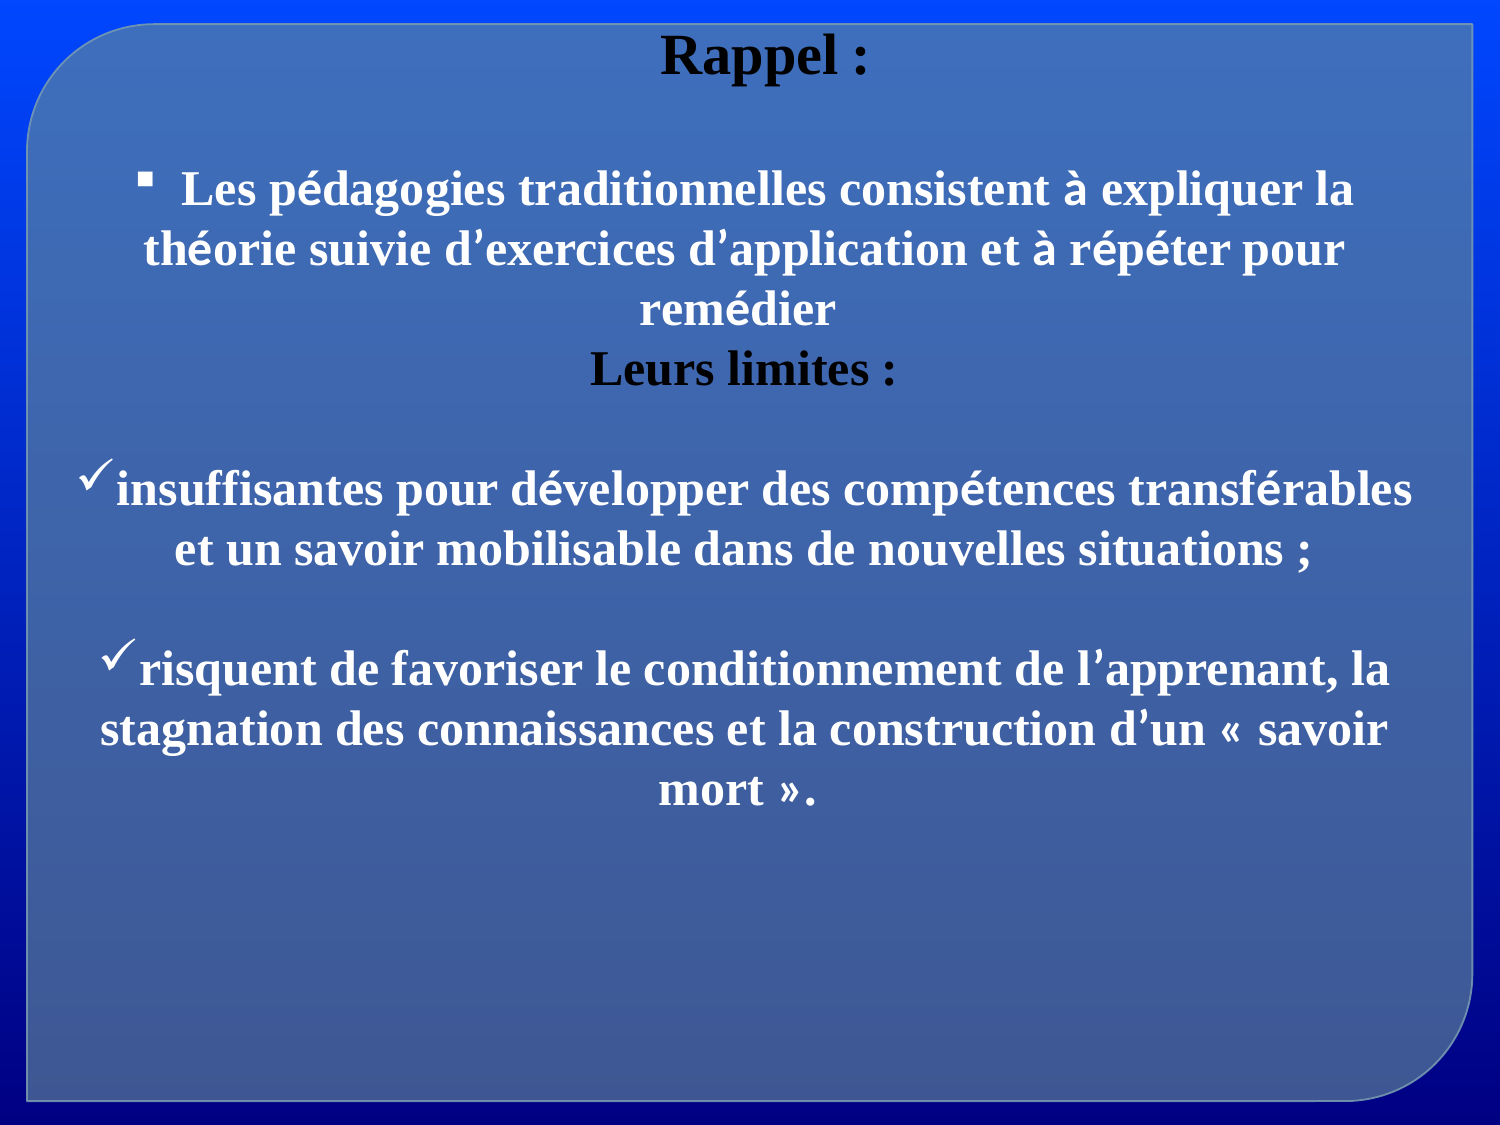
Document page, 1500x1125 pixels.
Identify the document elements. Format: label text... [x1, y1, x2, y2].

text_box Rappel : Les pédagogies traditionnelles consistent à expliquer la théorie suivie d’exercices d’application et à répéter pour remédier Leurs limites : insuffisantes pour développer des compétences transférables et un savoir mobilisable dans de nouvelles situations ; risquent de favoriser le conditionnement de l’apprenant, la stagnation des connaissances et la construction d’un « savoir mort ». [41, 0, 1447, 824]
